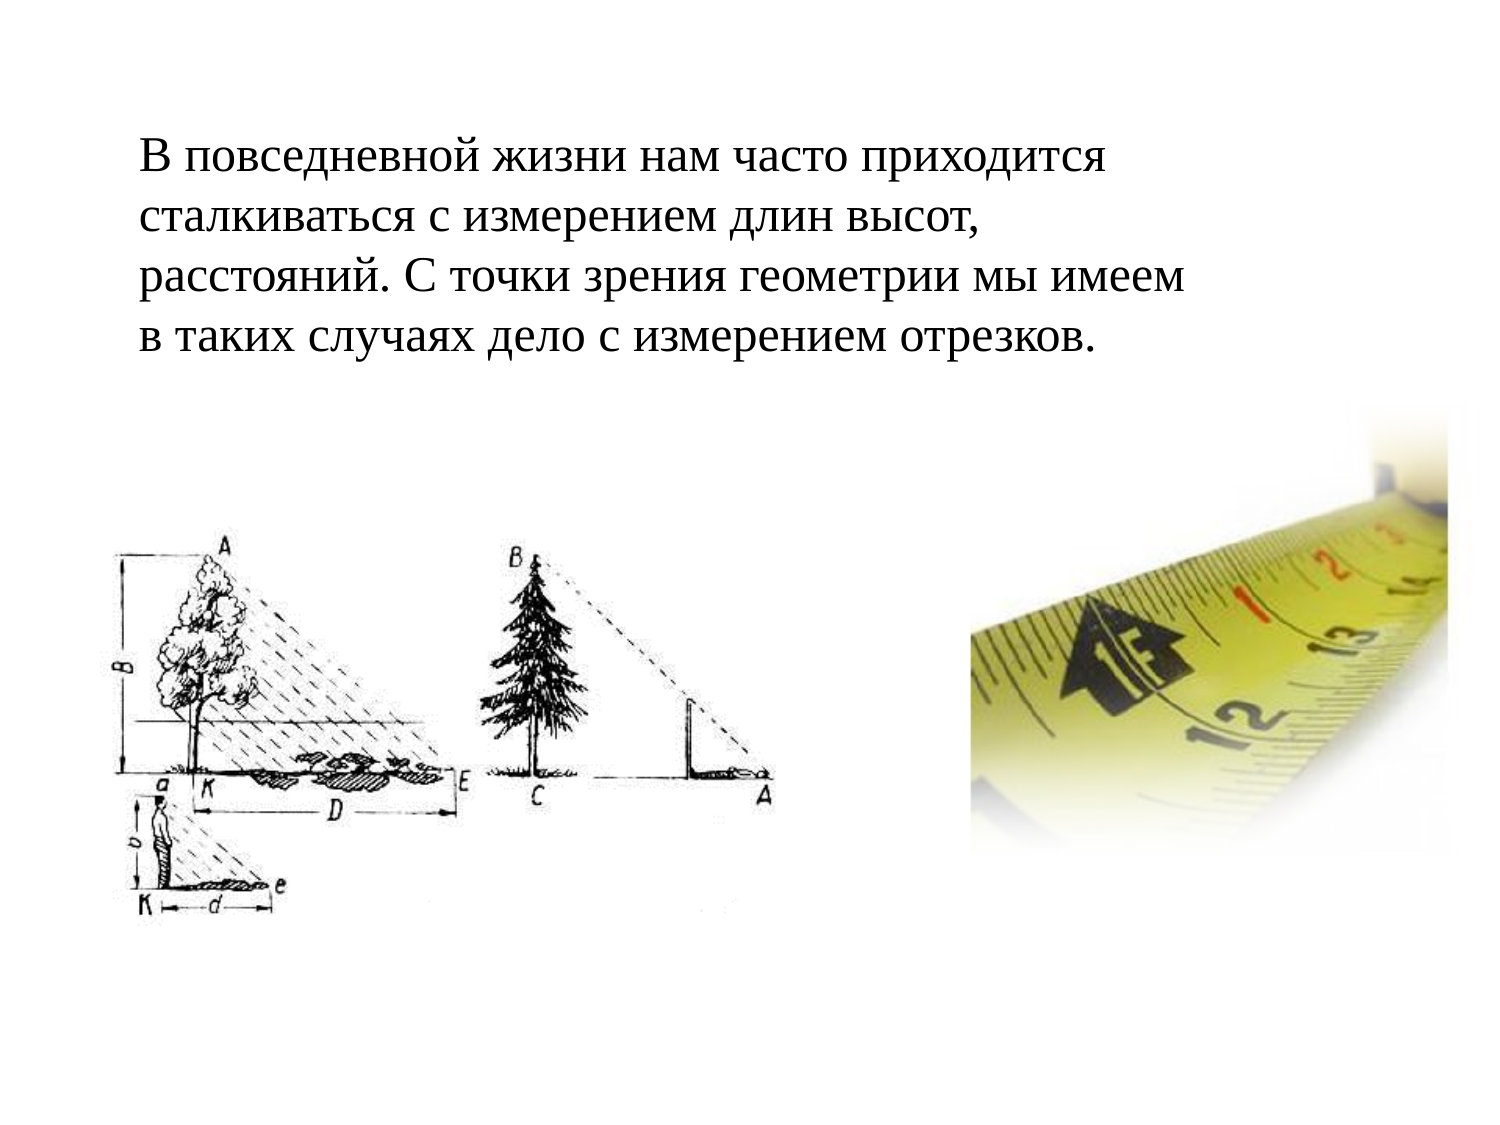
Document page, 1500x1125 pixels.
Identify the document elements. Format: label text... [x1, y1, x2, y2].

picture [88, 396, 1500, 926]
text_box В повседневной жизни нам часто приходится сталкиваться с измерением длин высот, расстояний. С точки зрения геометрии мы имеем в таких случаях дело с измерением отрезков. [123, 113, 1211, 369]
